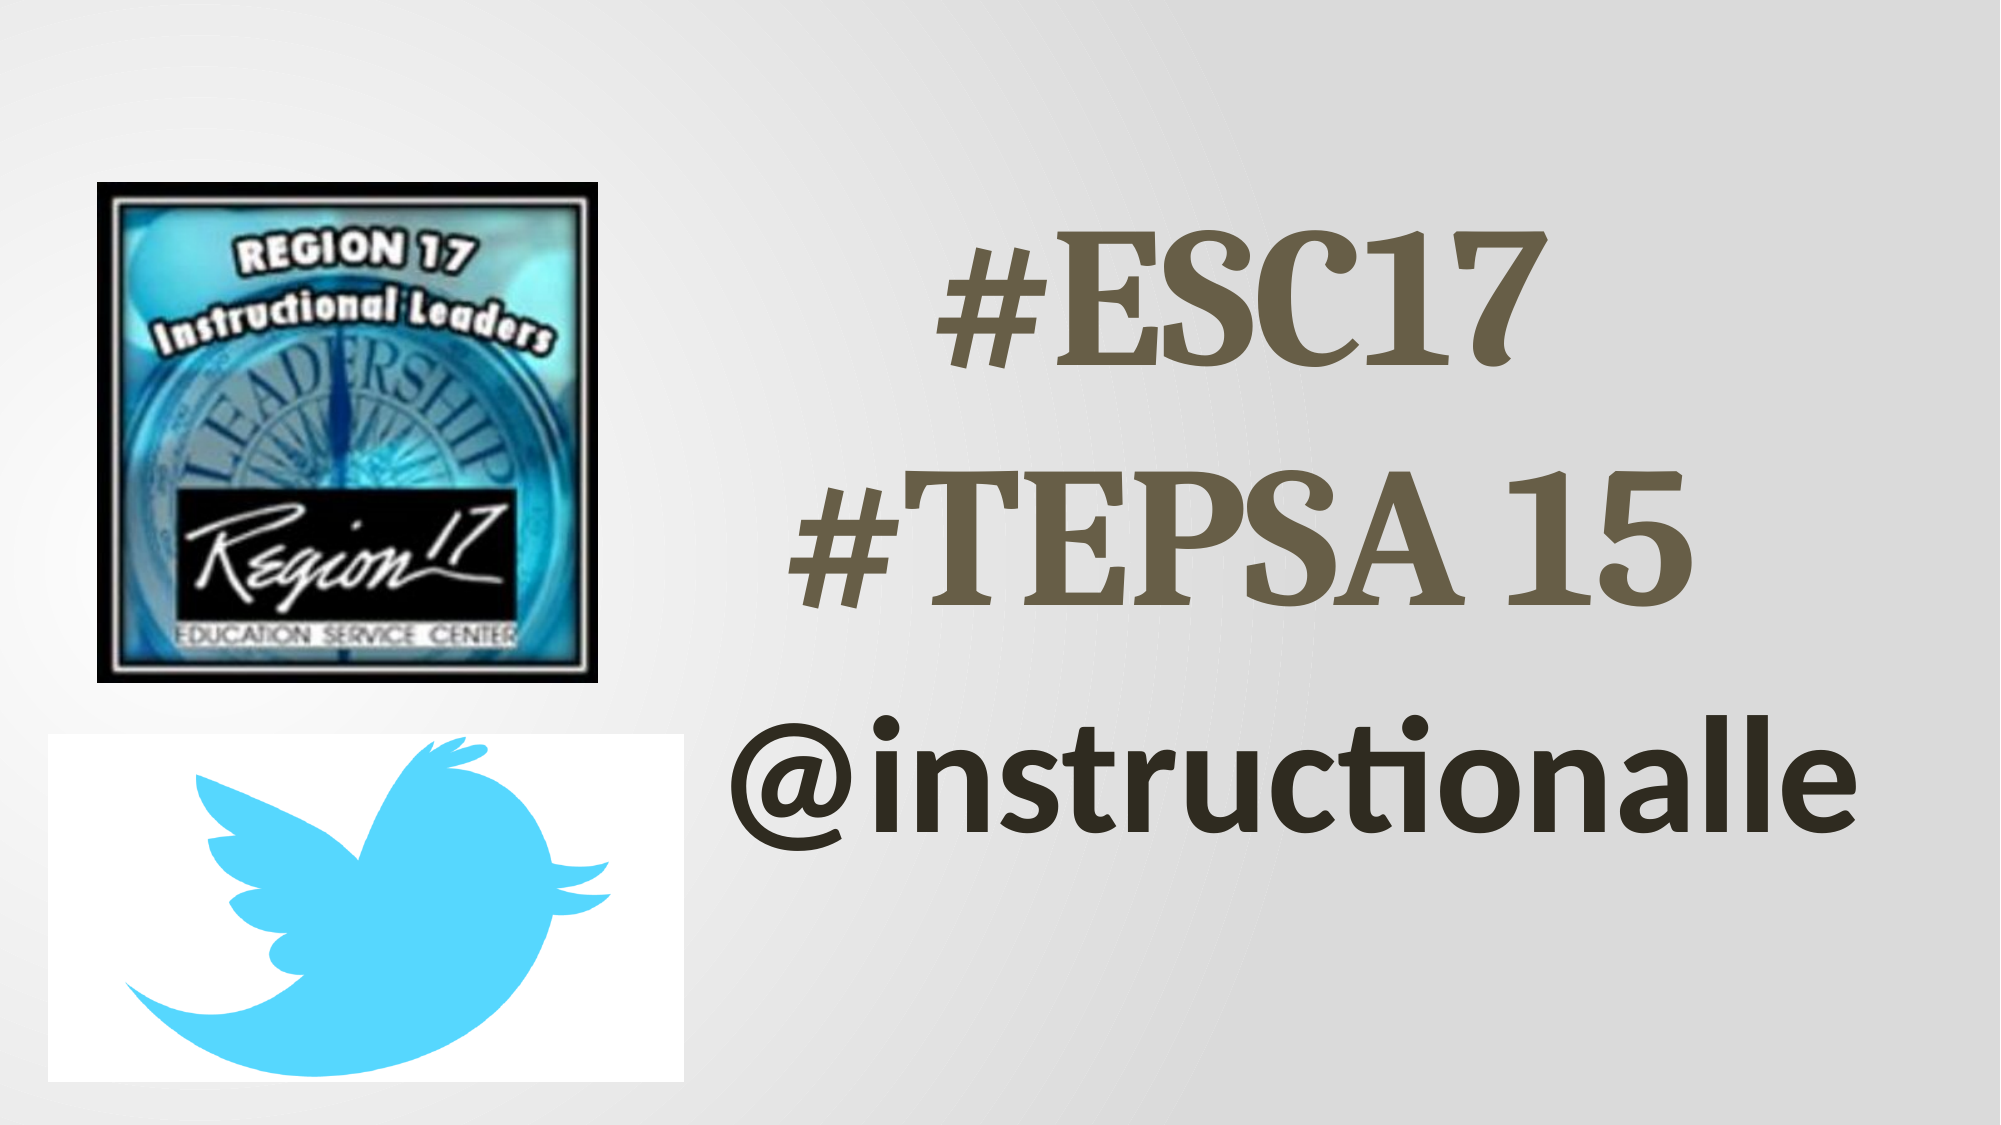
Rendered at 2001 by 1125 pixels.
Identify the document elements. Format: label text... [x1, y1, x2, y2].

picture [48, 734, 684, 1082]
title #ESC17 #TEPSA 15 [609, 243, 1881, 569]
picture [97, 182, 599, 684]
text_box @instructionalle [702, 658, 1881, 874]
